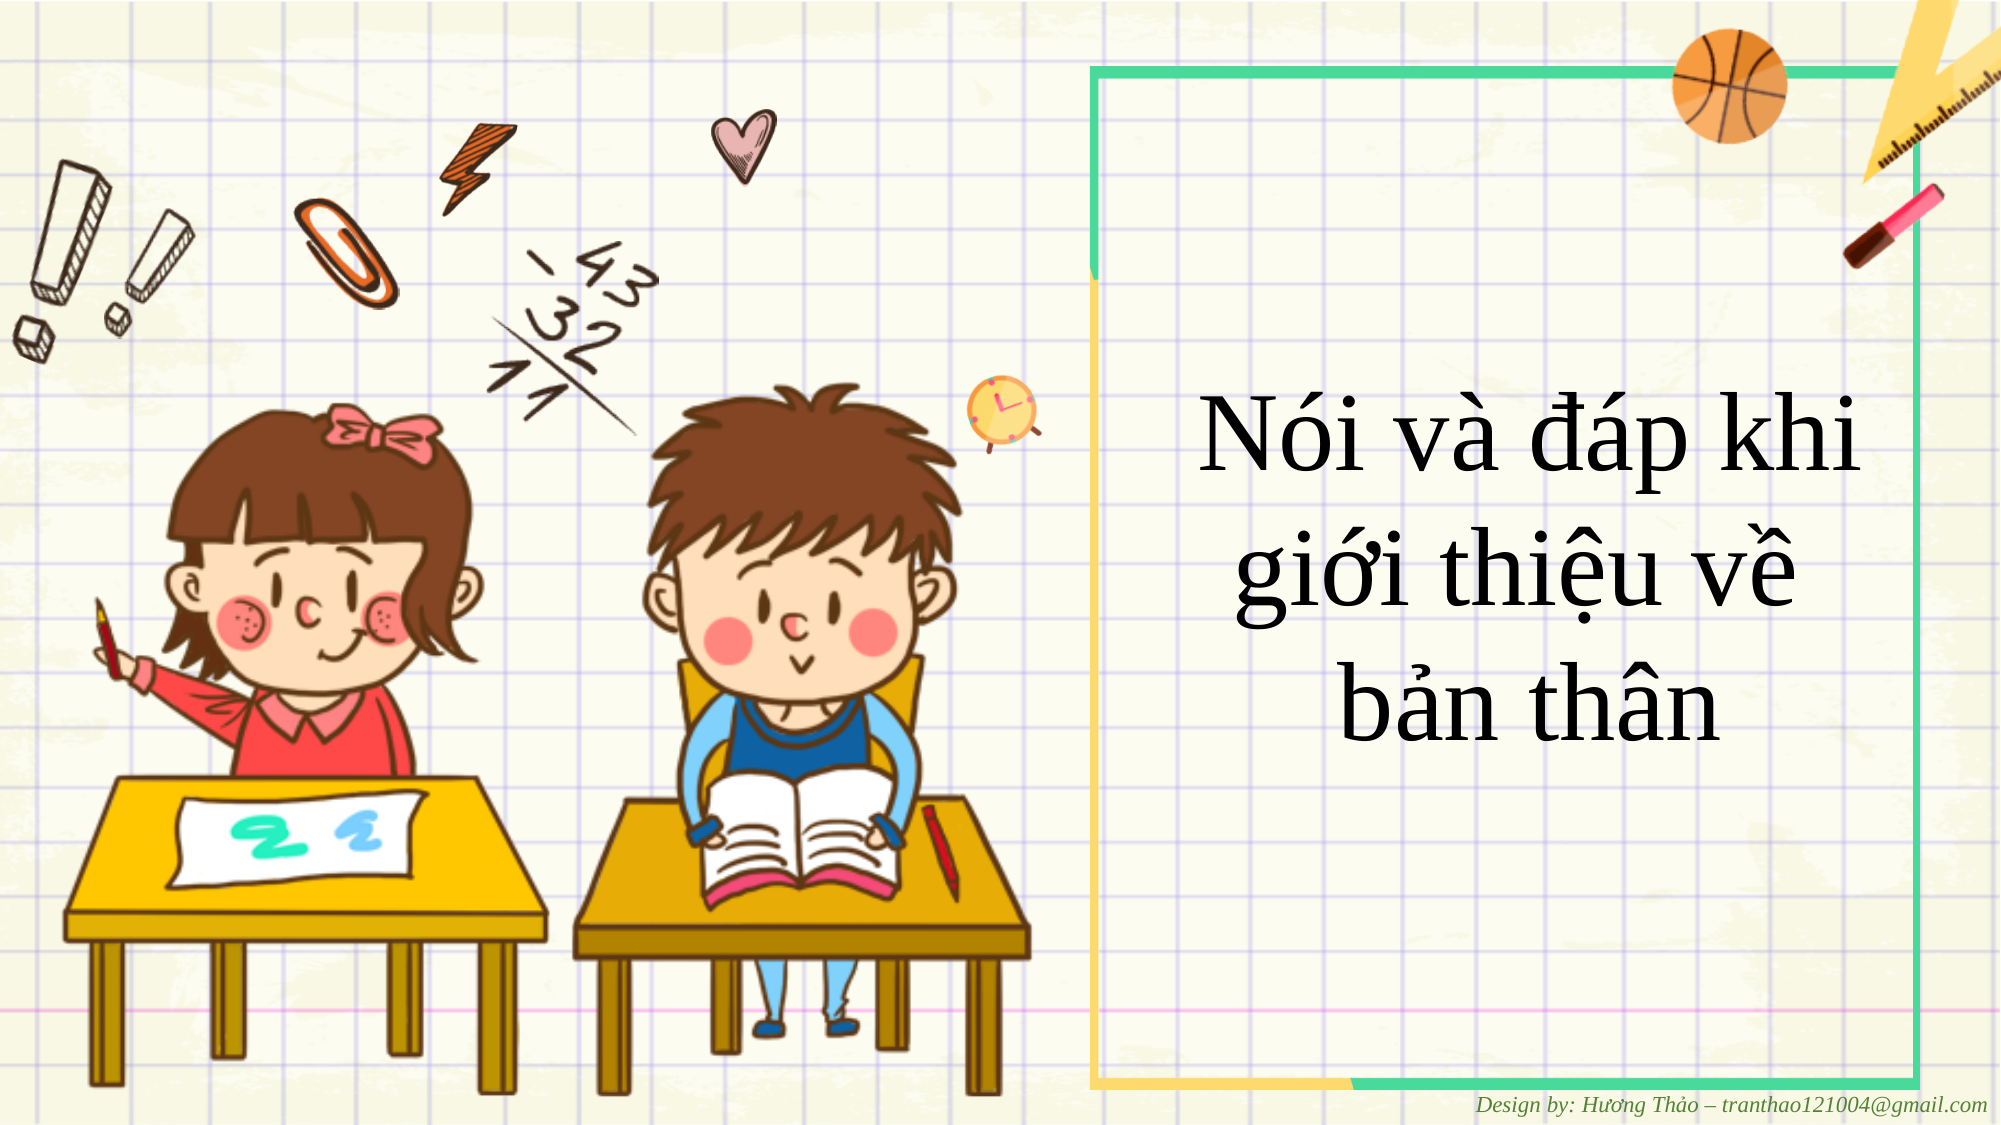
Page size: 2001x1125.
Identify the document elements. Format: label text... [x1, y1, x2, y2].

picture [0, 0, 2001, 1125]
text_box Design by: Hương Thảo – tranthao121004@gmail.com [1563, 1082, 2000, 1125]
